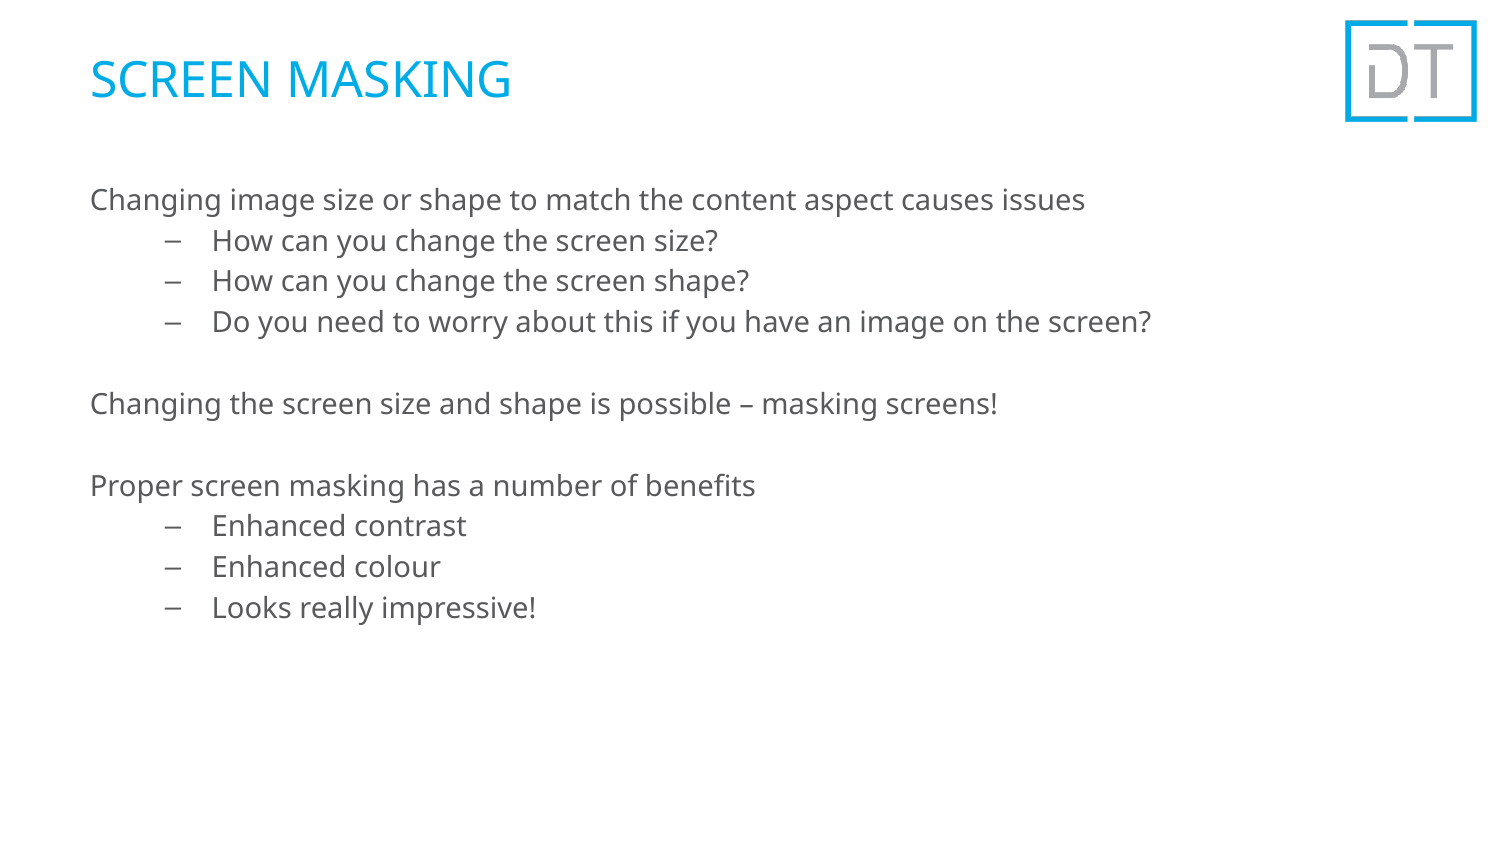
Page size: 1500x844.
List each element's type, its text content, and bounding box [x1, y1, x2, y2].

title SCREEN MASKING [75, 20, 1176, 115]
text_box Changing image size or shape to match the content aspect causes issues How can you change the screen size? How can you change the screen shape? Do you need to worry about this if you have an image on the screen? Changing the screen size and shape is possible – masking screens! Proper screen masking has a number of benefits Enhanced contrast Enhanced colour Looks really impressive! [75, 173, 1341, 798]
picture [1322, 0, 1500, 143]
